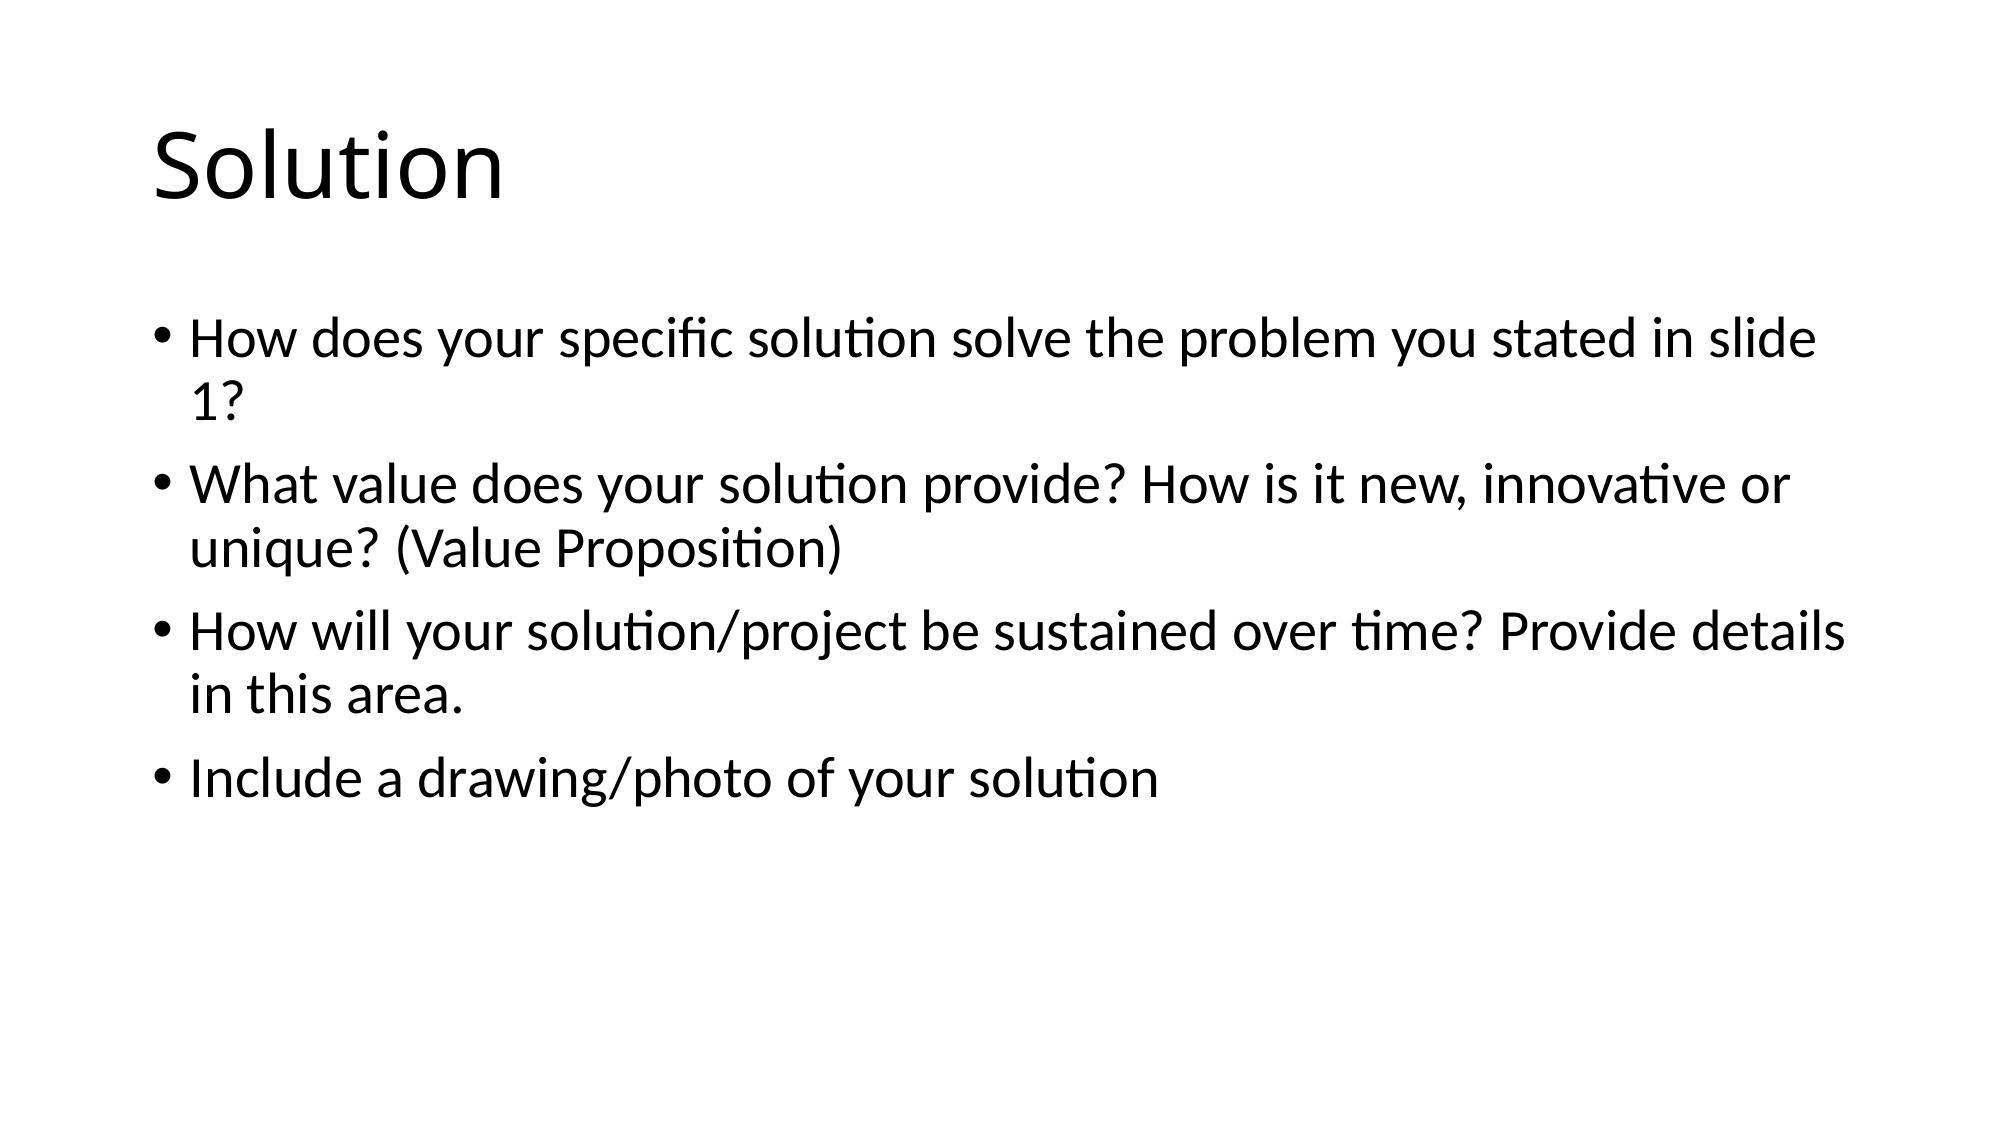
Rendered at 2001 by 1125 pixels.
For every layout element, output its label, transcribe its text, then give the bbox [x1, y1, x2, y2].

title Solution [137, 59, 1863, 278]
list How does your specific solution solve the problem you stated in slide 1? What value does your solution provide? How is it new, innovative or unique? (Value Proposition) How will your solution/project be sustained over time? Provide details in this area. Include a drawing/photo of your solution [137, 299, 1863, 1014]
